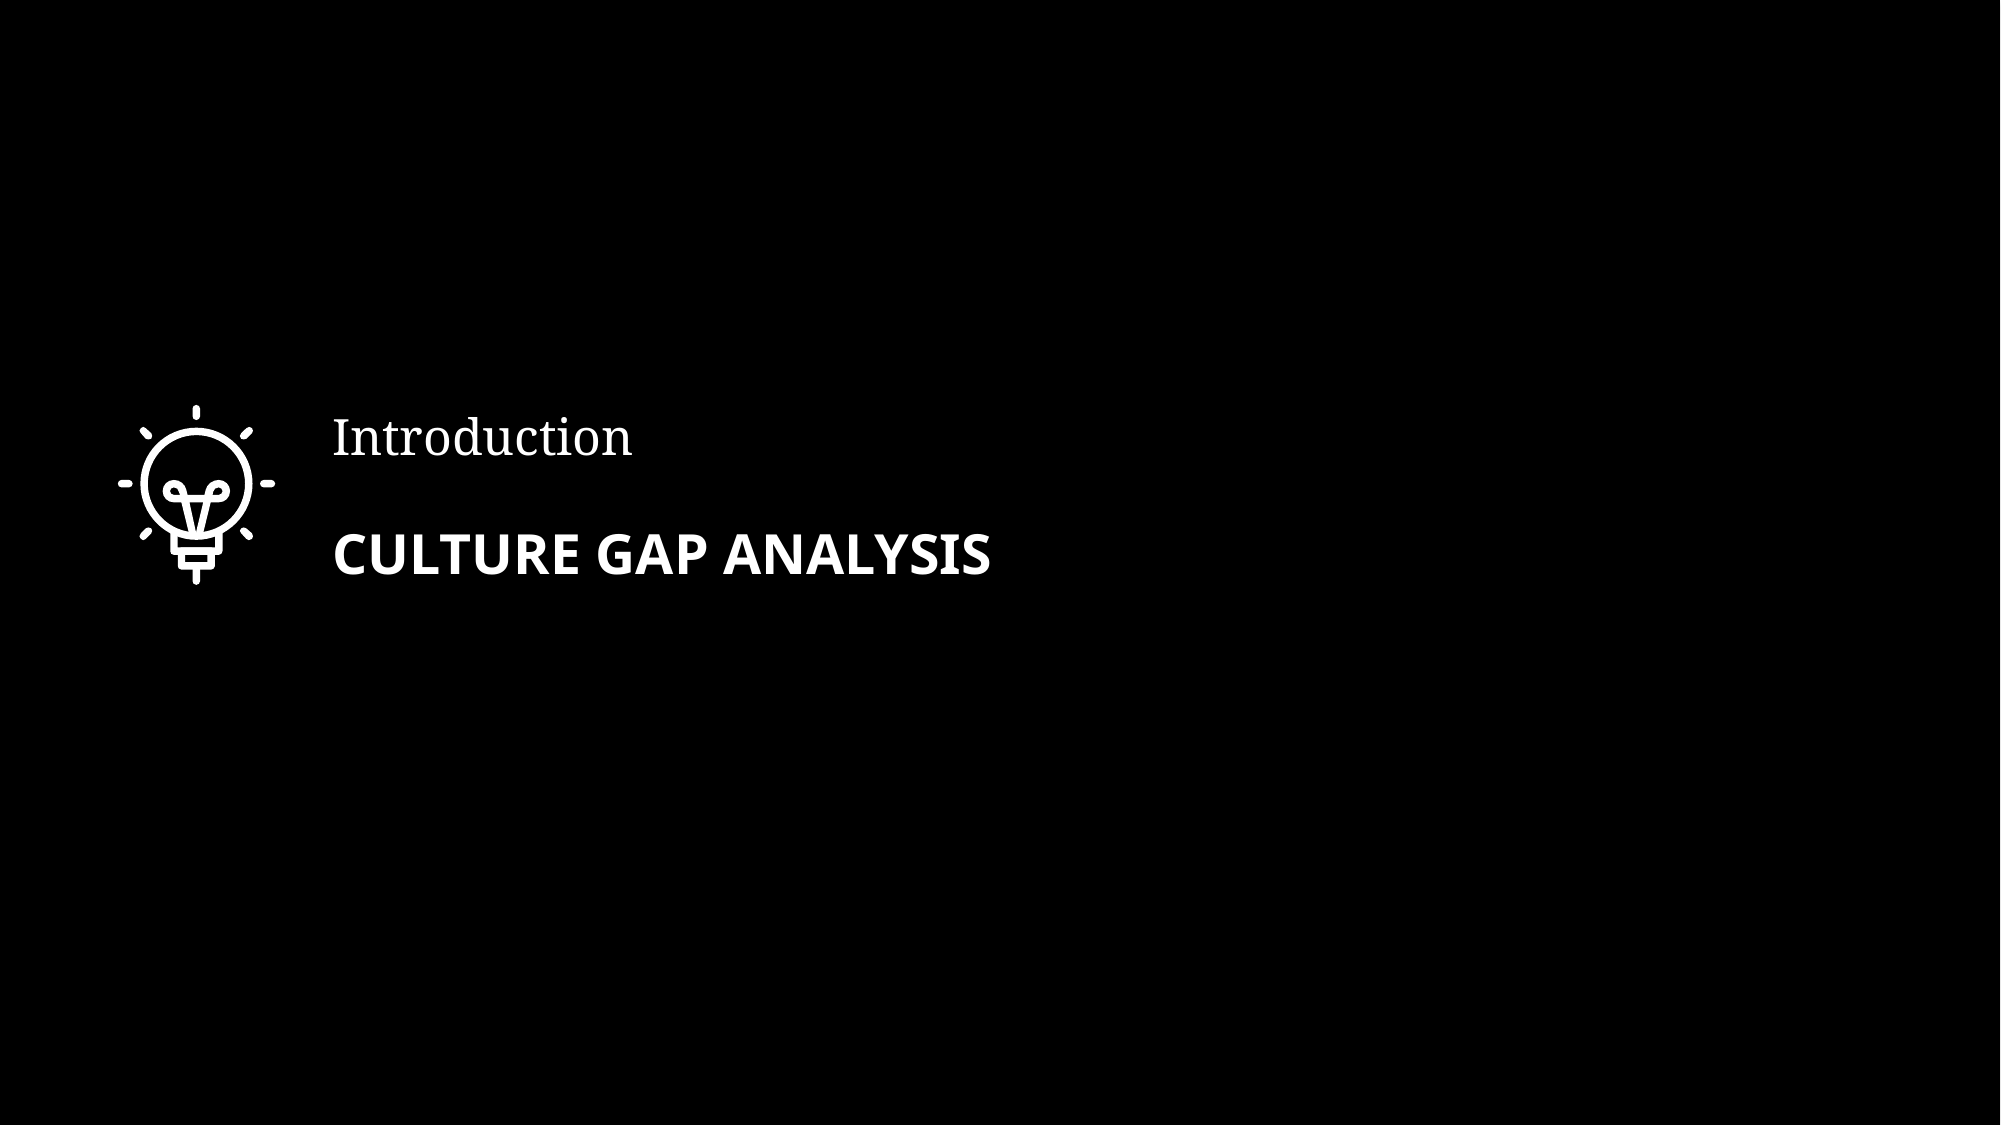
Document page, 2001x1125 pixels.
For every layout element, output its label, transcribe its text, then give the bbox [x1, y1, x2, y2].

list Introduction [332, 404, 1882, 484]
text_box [117, 404, 276, 586]
title CULTURE GAP ANALYSIS [332, 484, 1882, 630]
